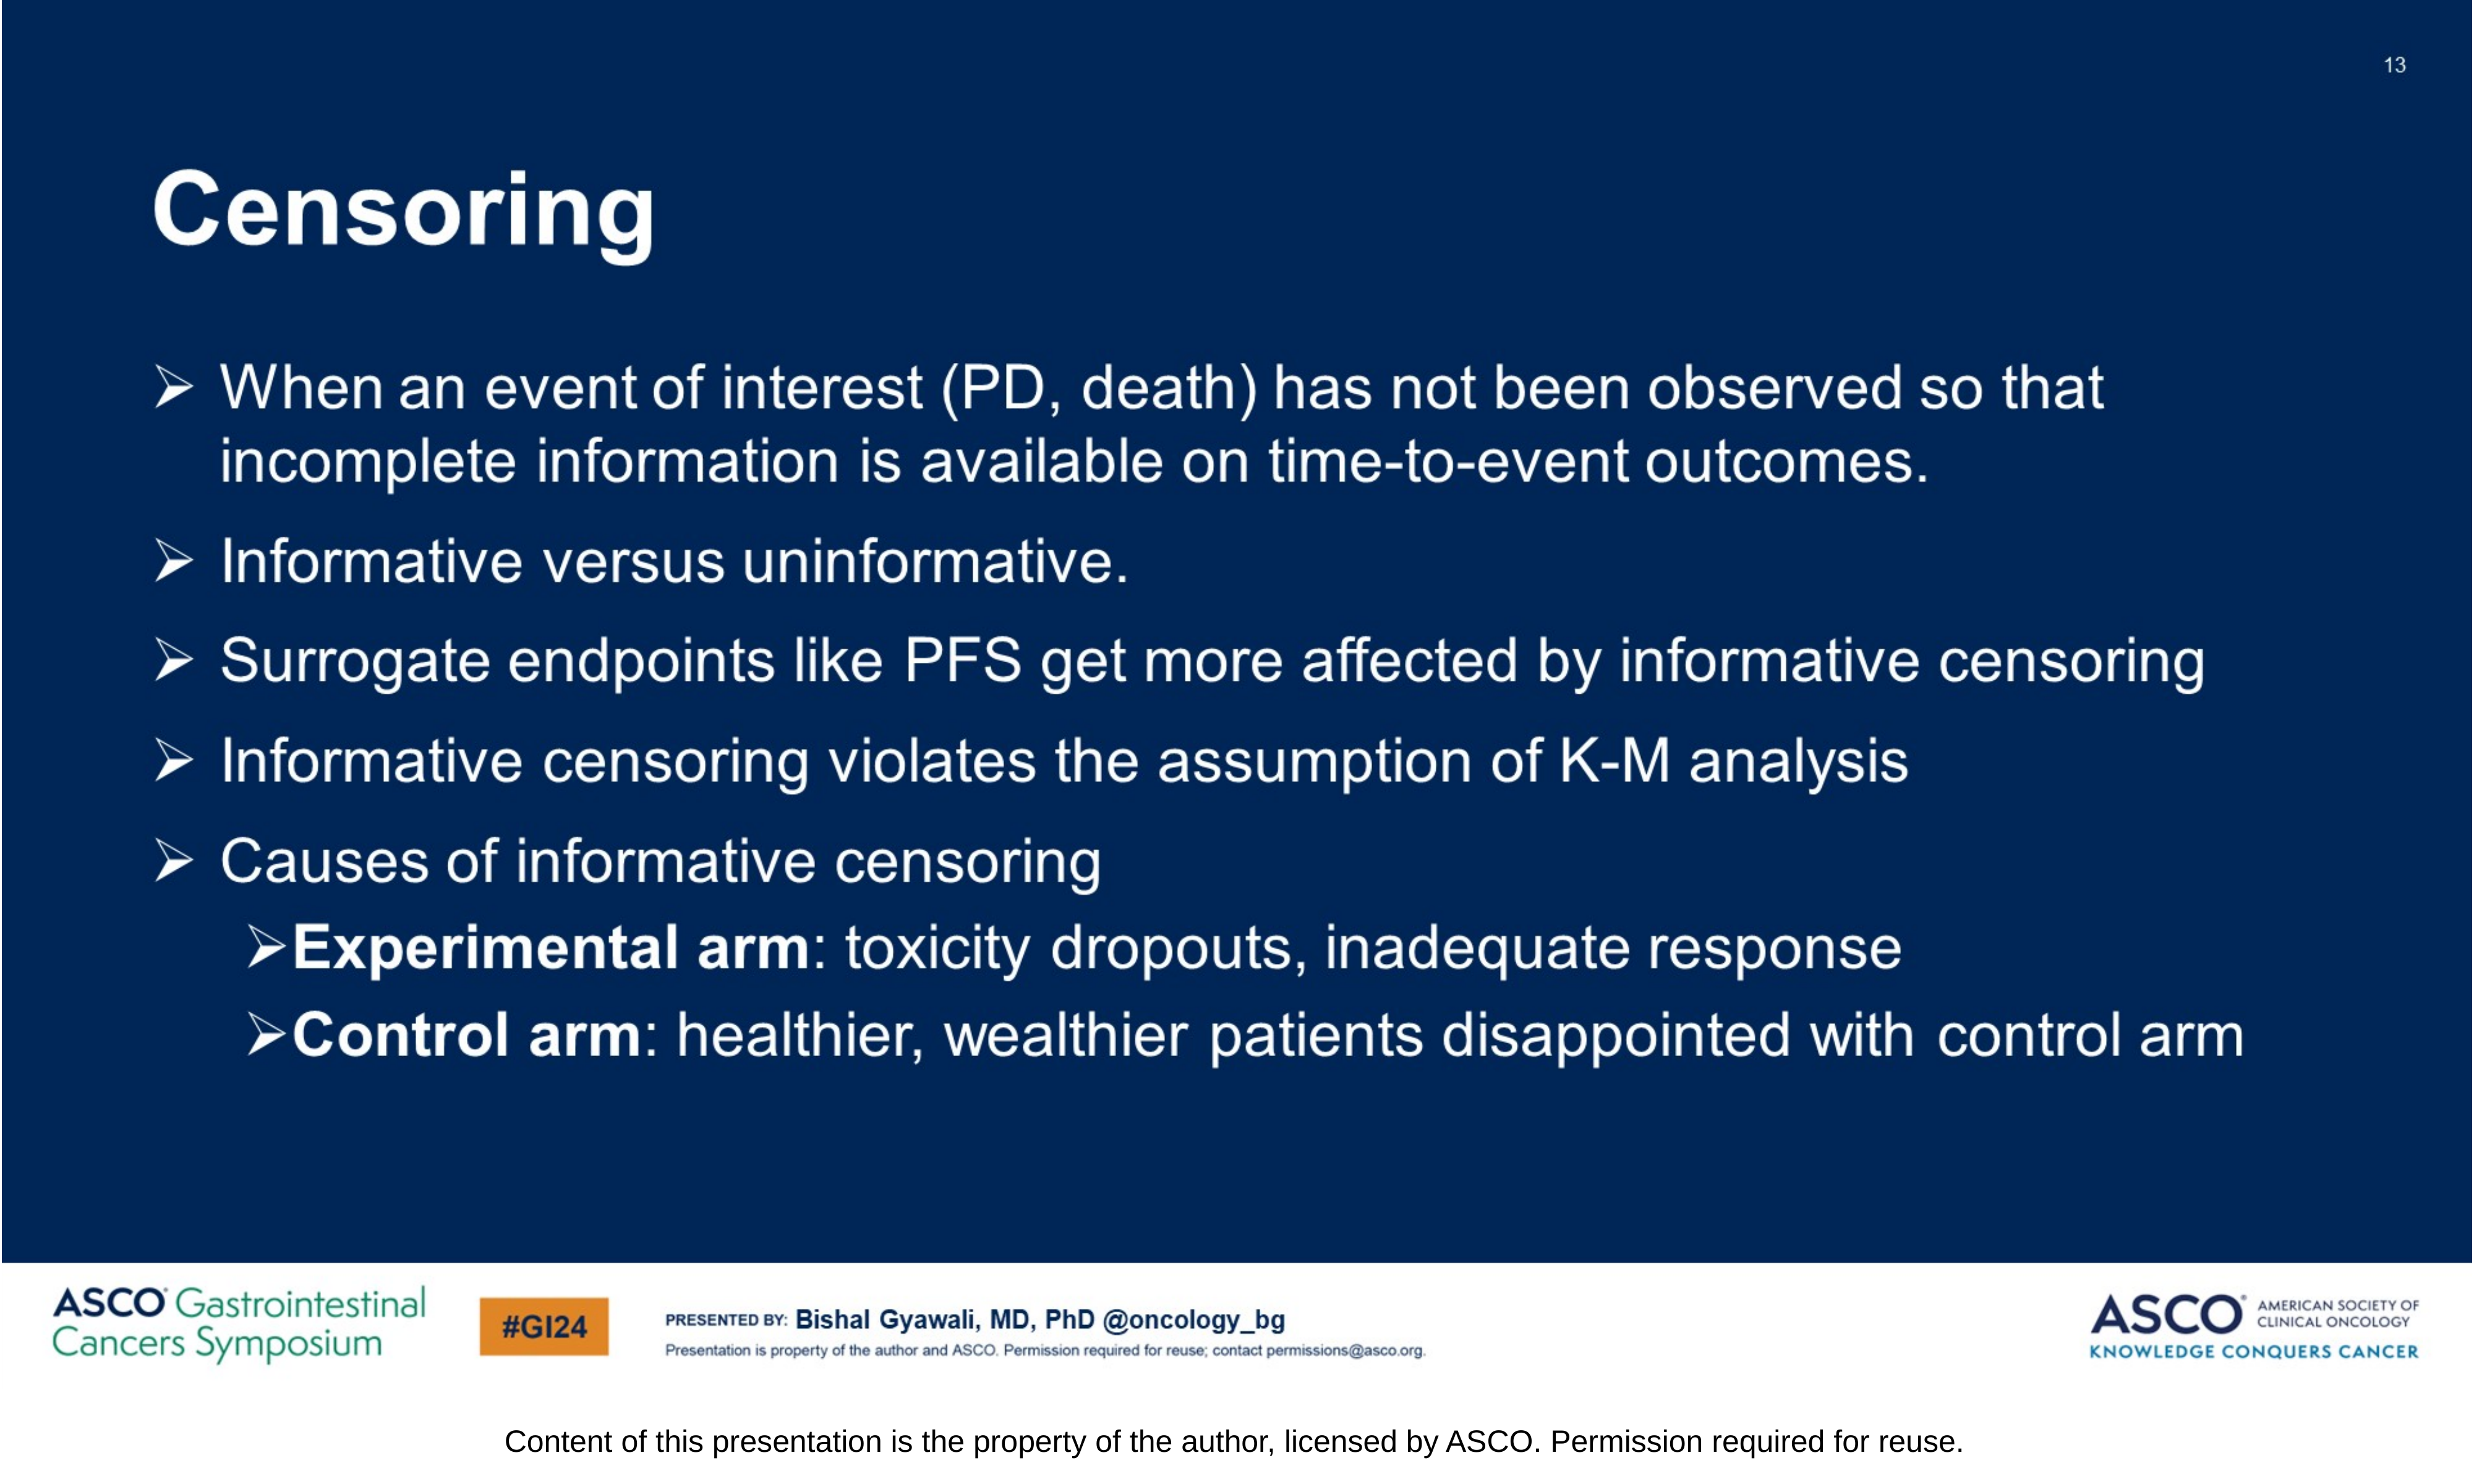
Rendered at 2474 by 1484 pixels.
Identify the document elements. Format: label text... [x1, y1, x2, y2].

text_box Content of this presentation is the property of the author, licensed by ASCO. Permission required for reuse. [0, 1399, 2474, 1477]
picture [2, 0, 2472, 1389]
